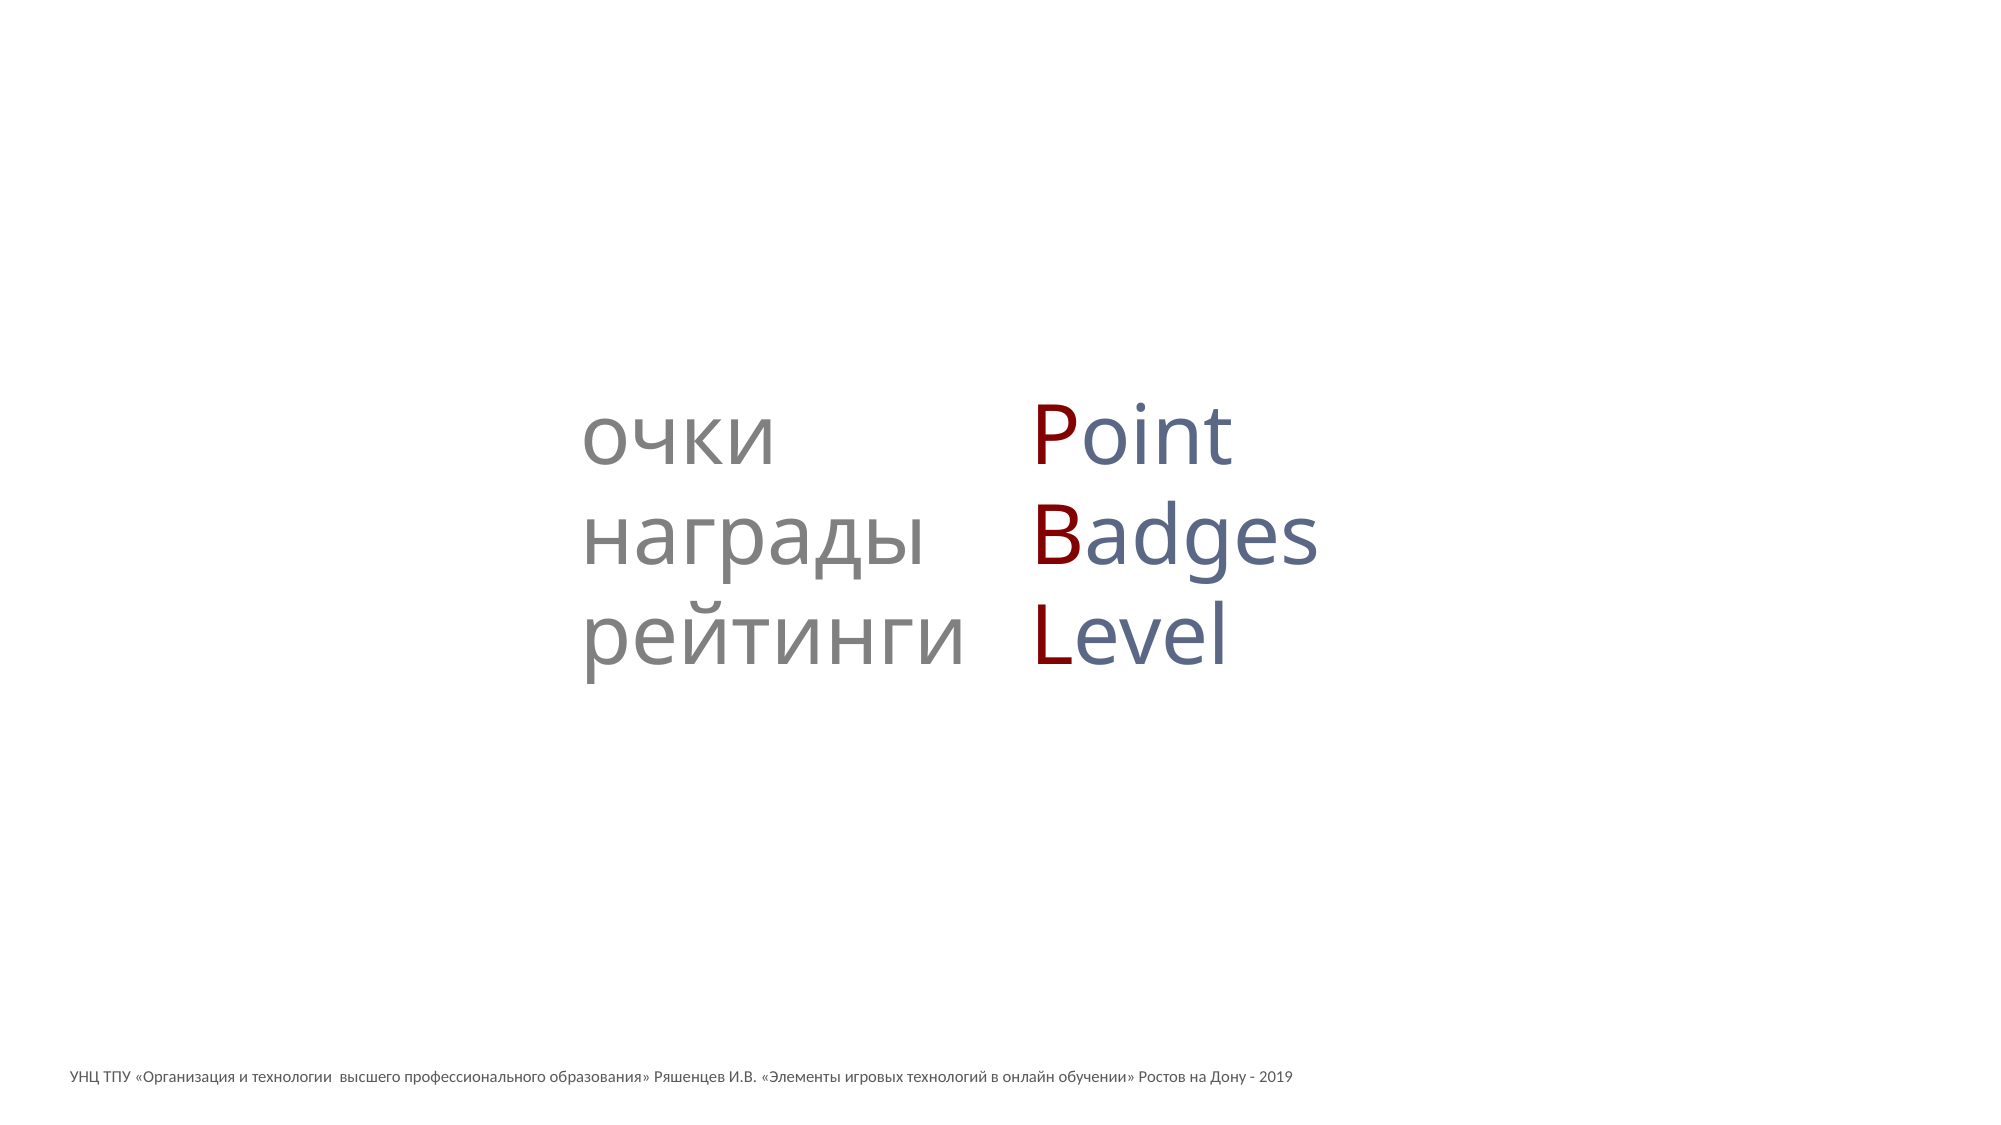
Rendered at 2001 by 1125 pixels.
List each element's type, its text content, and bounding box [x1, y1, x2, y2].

text_box очки Point награды Badges рейтинги Level [565, 373, 1556, 689]
text_box УНЦ ТПУ «Организация и технологии высшего профессионального образования» Ряшенцев И.В. «Элементы игровых технологий в онлайн обучении» Ростов на Дону - 2019 [55, 1058, 1839, 1094]
